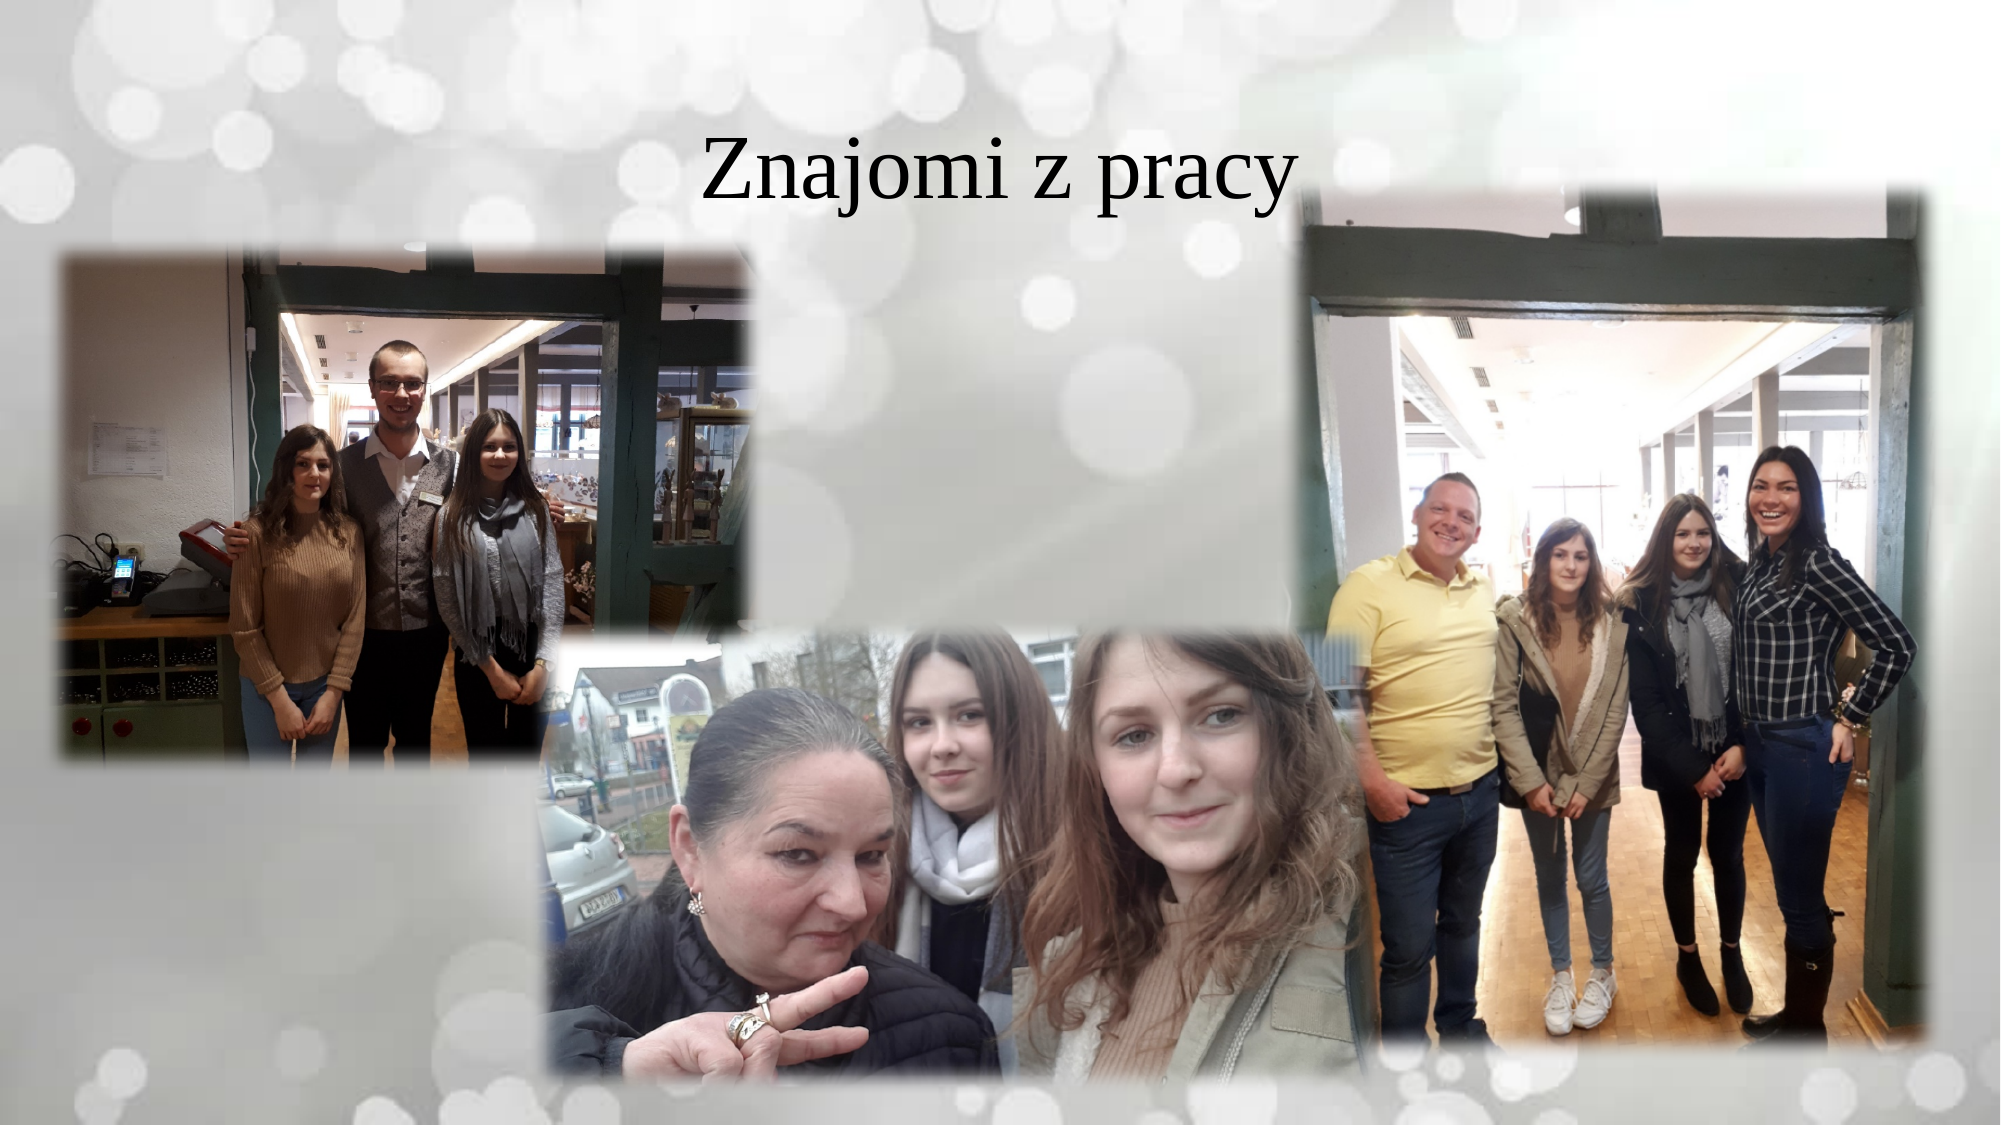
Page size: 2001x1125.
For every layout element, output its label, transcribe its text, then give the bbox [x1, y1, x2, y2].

title Znajomi z pracy [137, 59, 1863, 278]
picture [0, 0, 2001, 1125]
